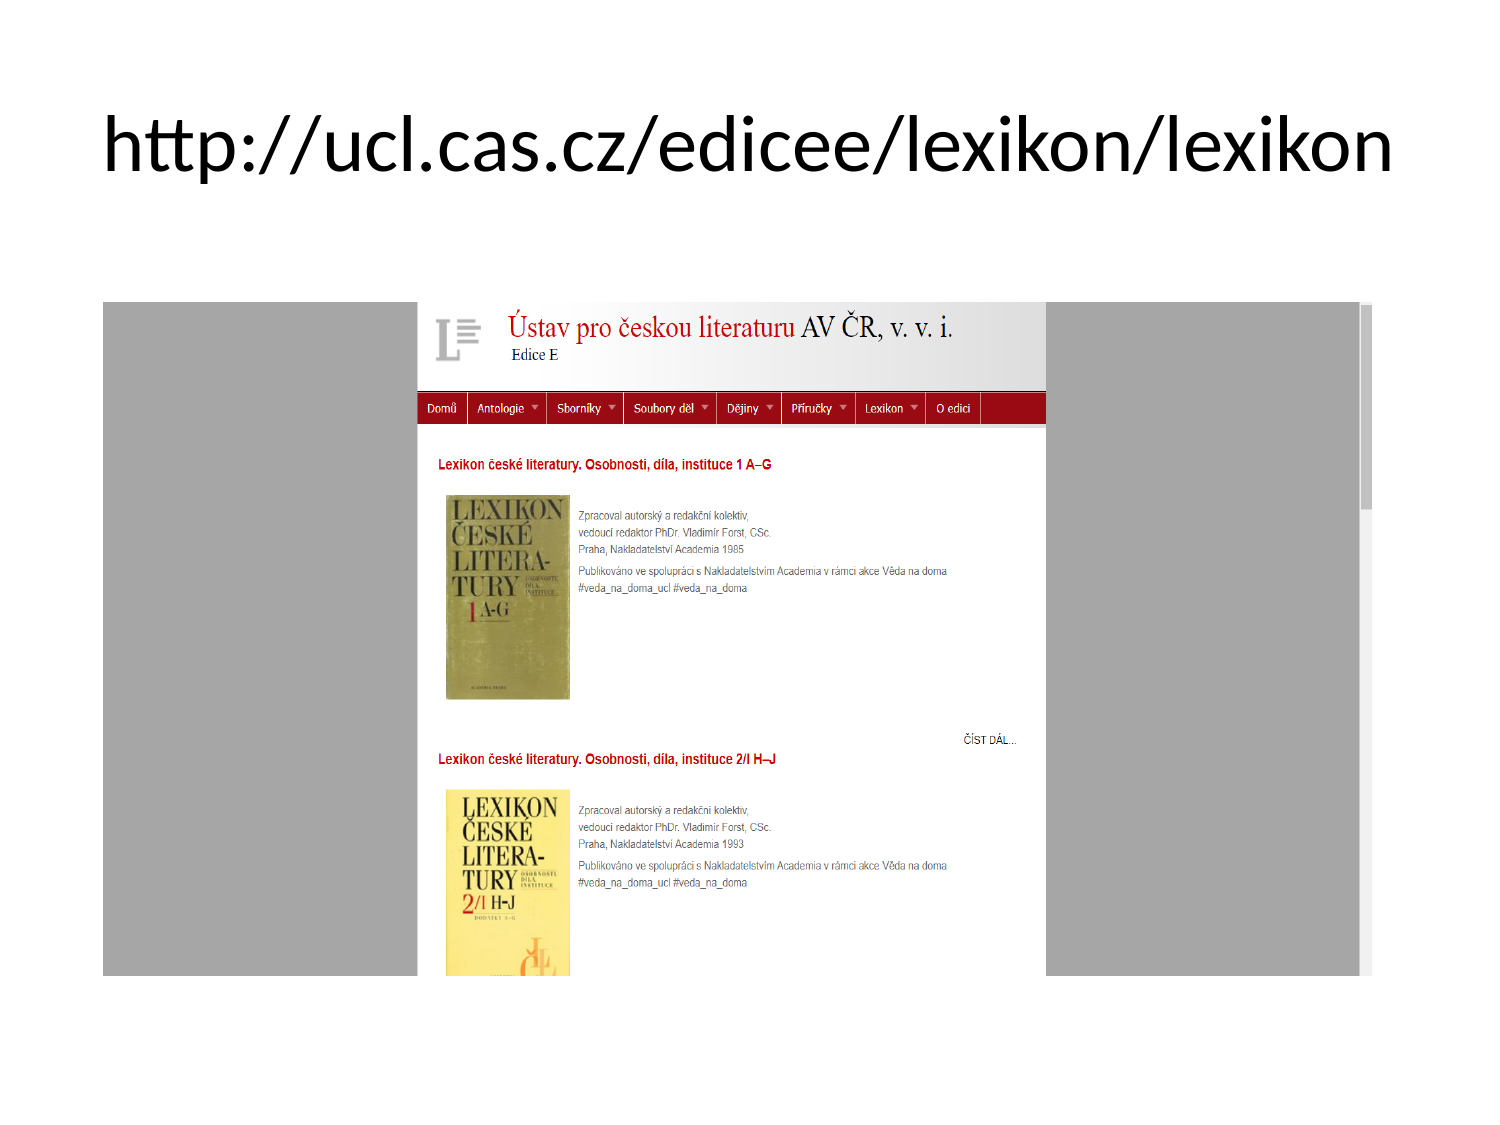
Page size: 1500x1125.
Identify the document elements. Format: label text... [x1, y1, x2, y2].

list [102, 302, 1373, 977]
title http://ucl.cas.cz/edicee/lexikon/lexikon [75, 45, 1425, 233]
